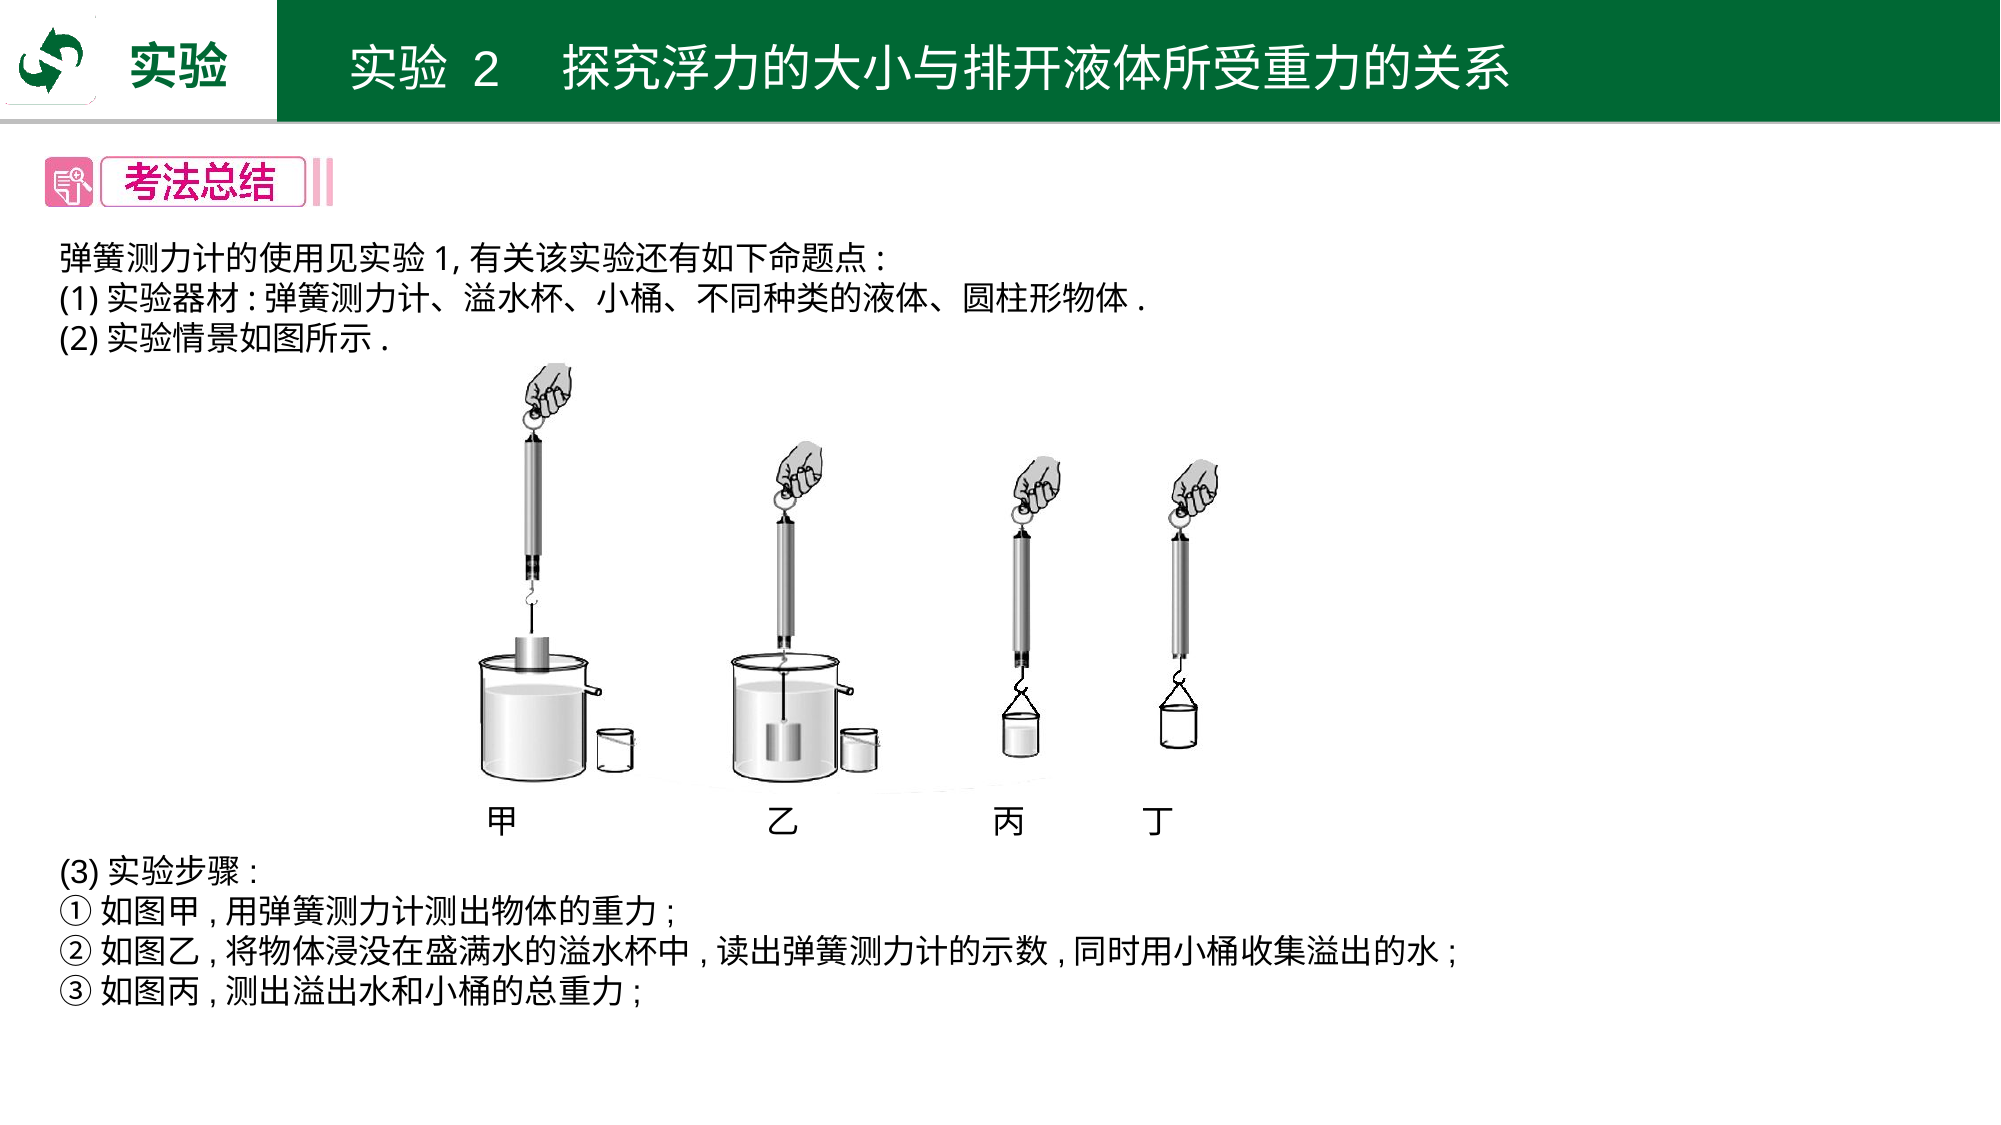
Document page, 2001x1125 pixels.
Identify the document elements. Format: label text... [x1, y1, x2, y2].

text_box [276, 0, 2000, 121]
text_box 实验 2 探究浮力的大小与排开液体所受重力的关系 [334, 28, 1527, 104]
text_box 弹簧测力计的使用见实验1,有关该实验还有如下命题点: (1)实验器材:弹簧测力计、溢水杯、小桶、不同种类的液体、圆柱形物体. (2)实验情景如图所示. [44, 209, 1915, 365]
text_box 实验 [96, 27, 275, 102]
text_box (3)实验步骤: ①如图甲,用弹簧测力计测出物体的重力; ②如图乙,将物体浸没在盛满水的溢水杯中,读出弹簧测力计的示数,同时用小桶收集溢出的水; ③如图丙,测出溢出水和小桶的总重力; [44, 822, 1850, 1018]
picture [44, 156, 339, 210]
picture [470, 358, 1221, 794]
text_box 甲 乙 丙 丁 [470, 793, 1304, 822]
picture [5, 15, 96, 105]
